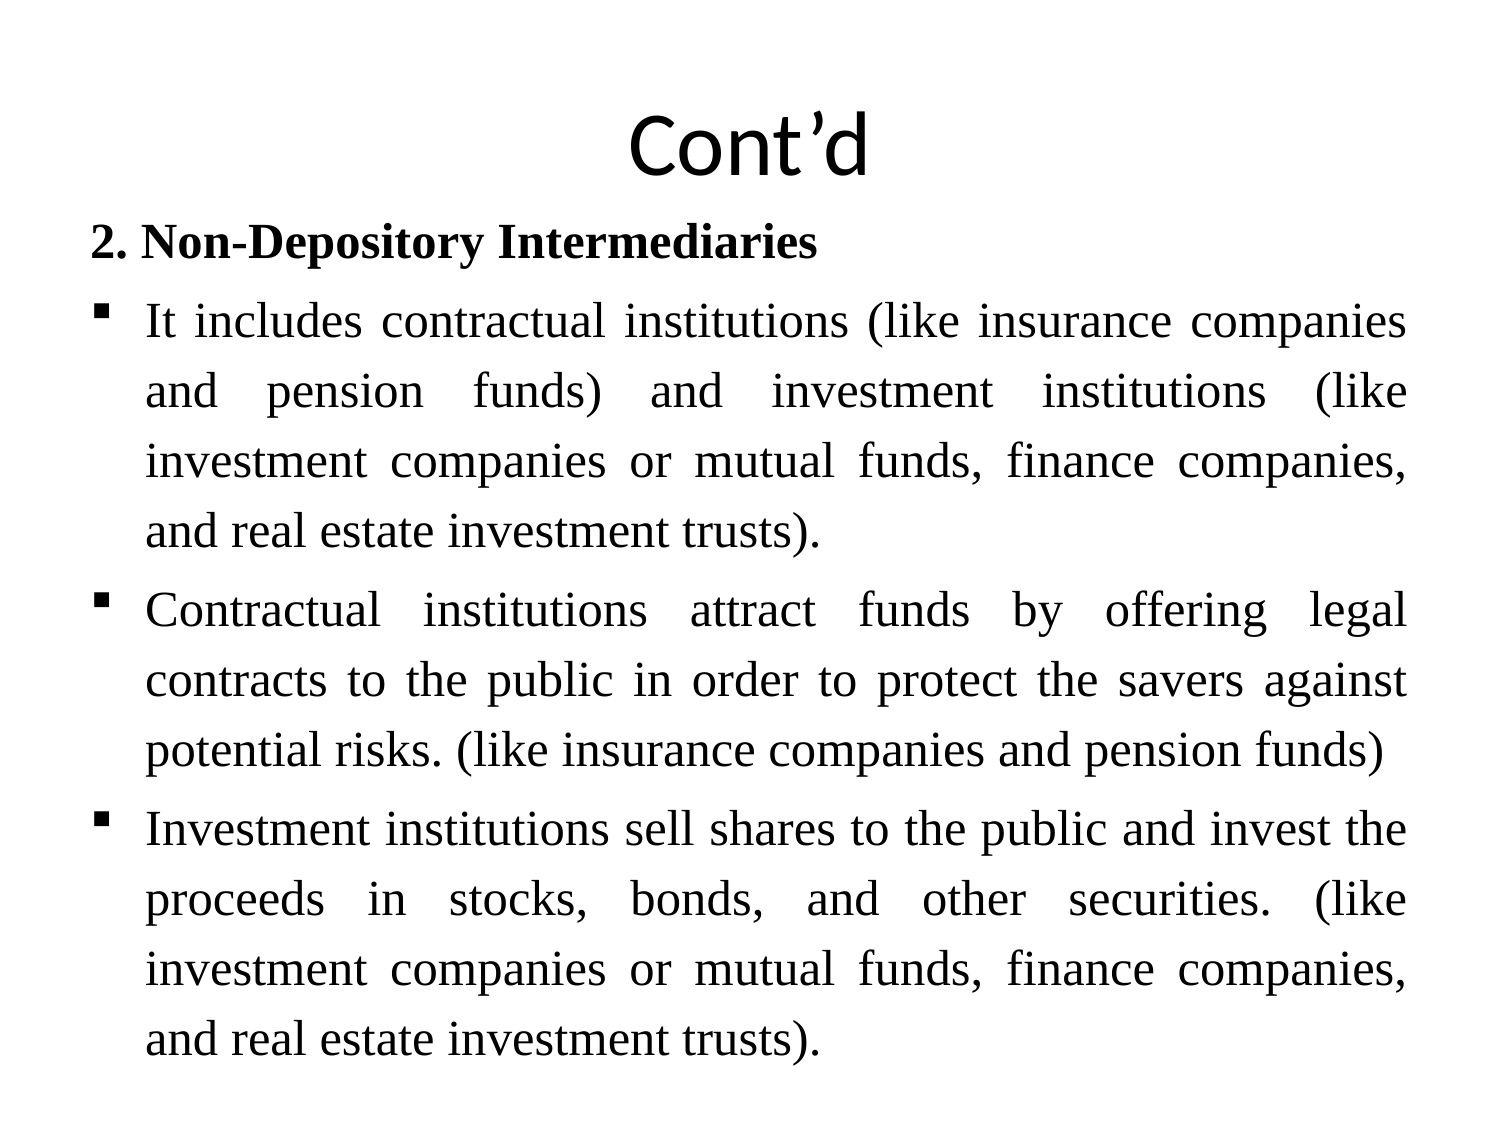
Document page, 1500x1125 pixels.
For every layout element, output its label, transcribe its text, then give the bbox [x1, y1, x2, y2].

title Cont’d [75, 45, 1425, 200]
list 2. Non-Depository Intermediaries It includes contractual institutions (like insurance companies and pension funds) and investment institutions (like investment companies or mutual funds, finance companies, and real estate investment trusts). Contractual institutions attract funds by offering legal contracts to the public in order to protect the savers against potential risks. (like insurance companies and pension funds) Investment institutions sell shares to the public and invest the proceeds in stocks, bonds, and other securities. (like investment companies or mutual funds, finance companies, and real estate investment trusts). [75, 200, 1425, 1088]
